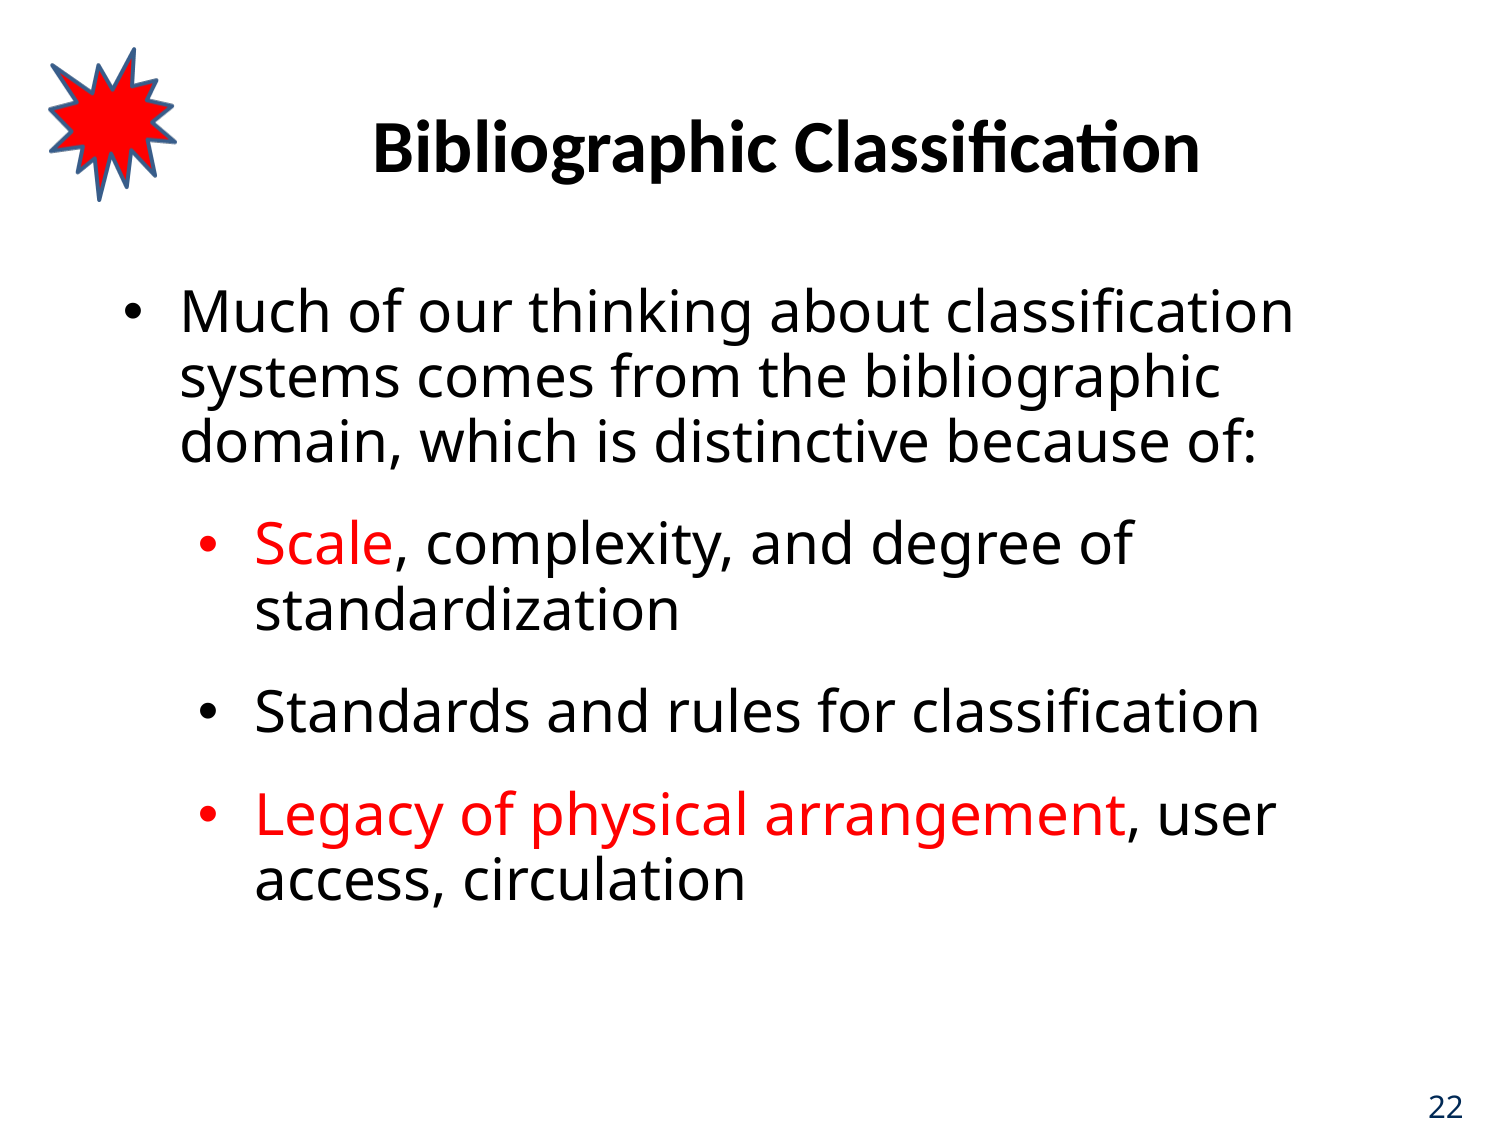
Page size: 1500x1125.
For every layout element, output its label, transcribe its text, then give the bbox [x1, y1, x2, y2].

title Bibliographic Classification [112, 50, 1463, 246]
text_box Much of our thinking about classification systems comes from the bibliographic domain, which is distinctive because of: Scale, complexity, and degree of standardization Standards and rules for classification Legacy of physical arrangement, user access, circulation [112, 275, 1388, 919]
text_box 22 [1438, 1081, 1454, 1119]
picture [47, 47, 178, 202]
